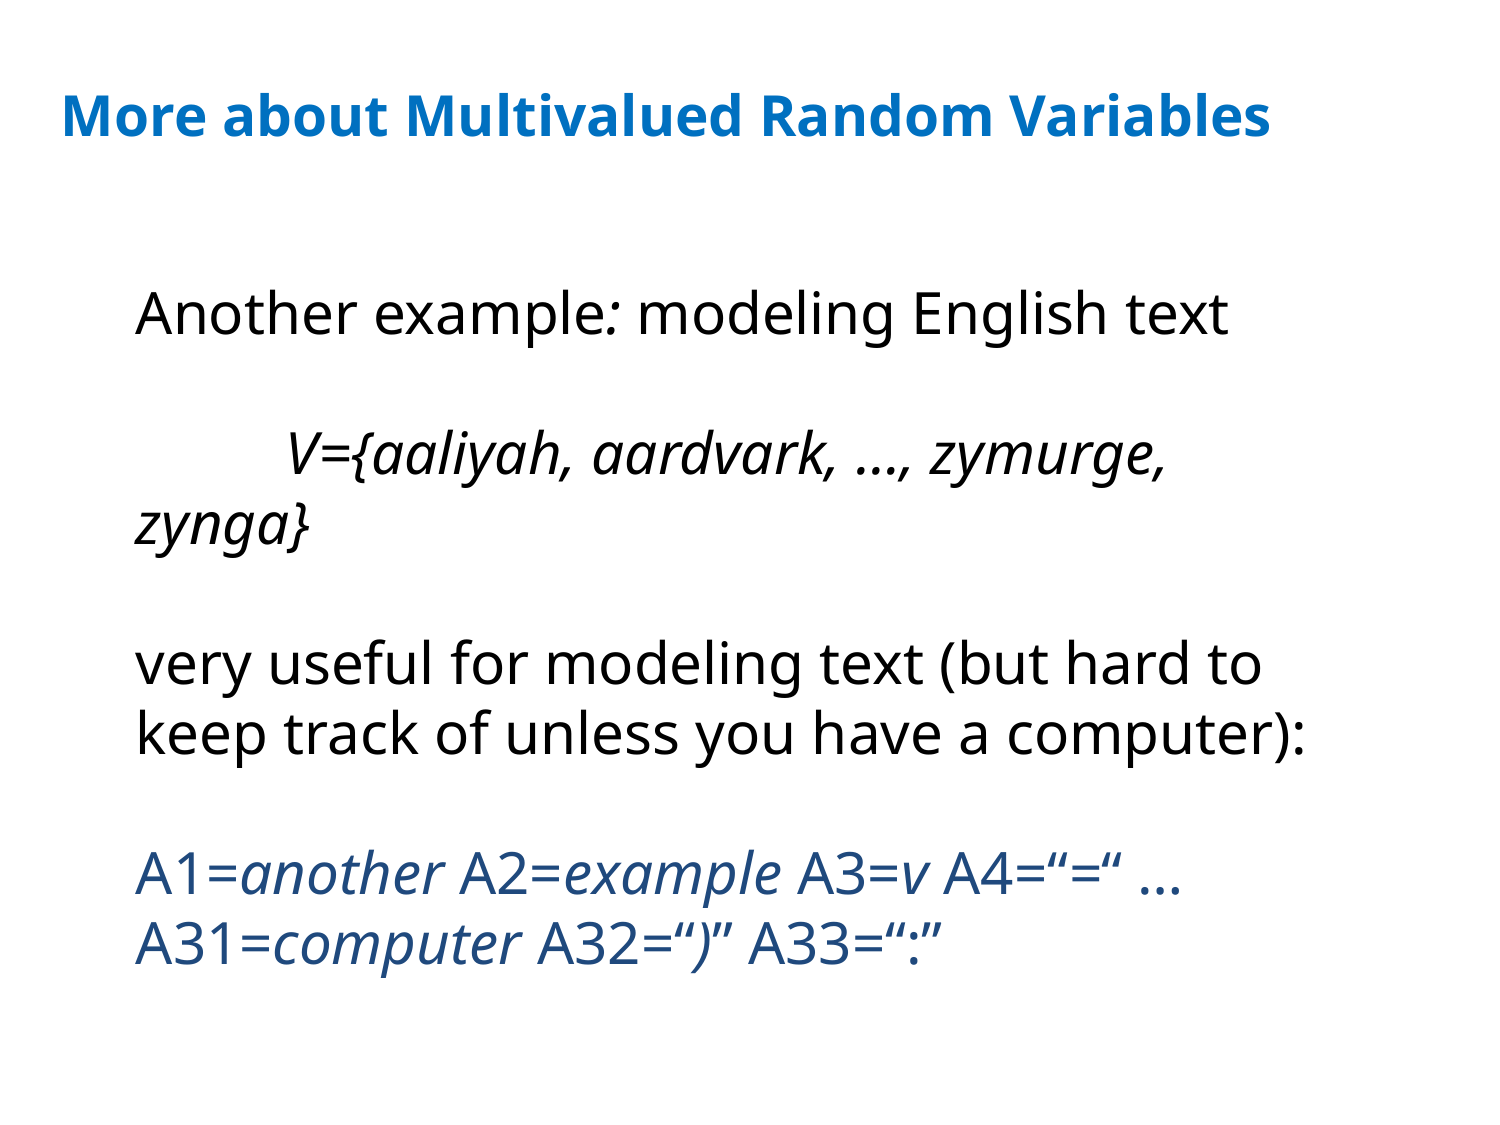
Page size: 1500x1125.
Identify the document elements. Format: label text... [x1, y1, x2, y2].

title More about Multivalued Random Variables [45, 47, 1465, 180]
text_box Another example: modeling English text V={aaliyah, aardvark, …, zymurge, zynga} very useful for modeling text (but hard to keep track of unless you have a computer): A1=another A2=example A3=v A4=“=“ … A31=computer A32=“)” A33=“:” [45, 268, 1352, 984]
